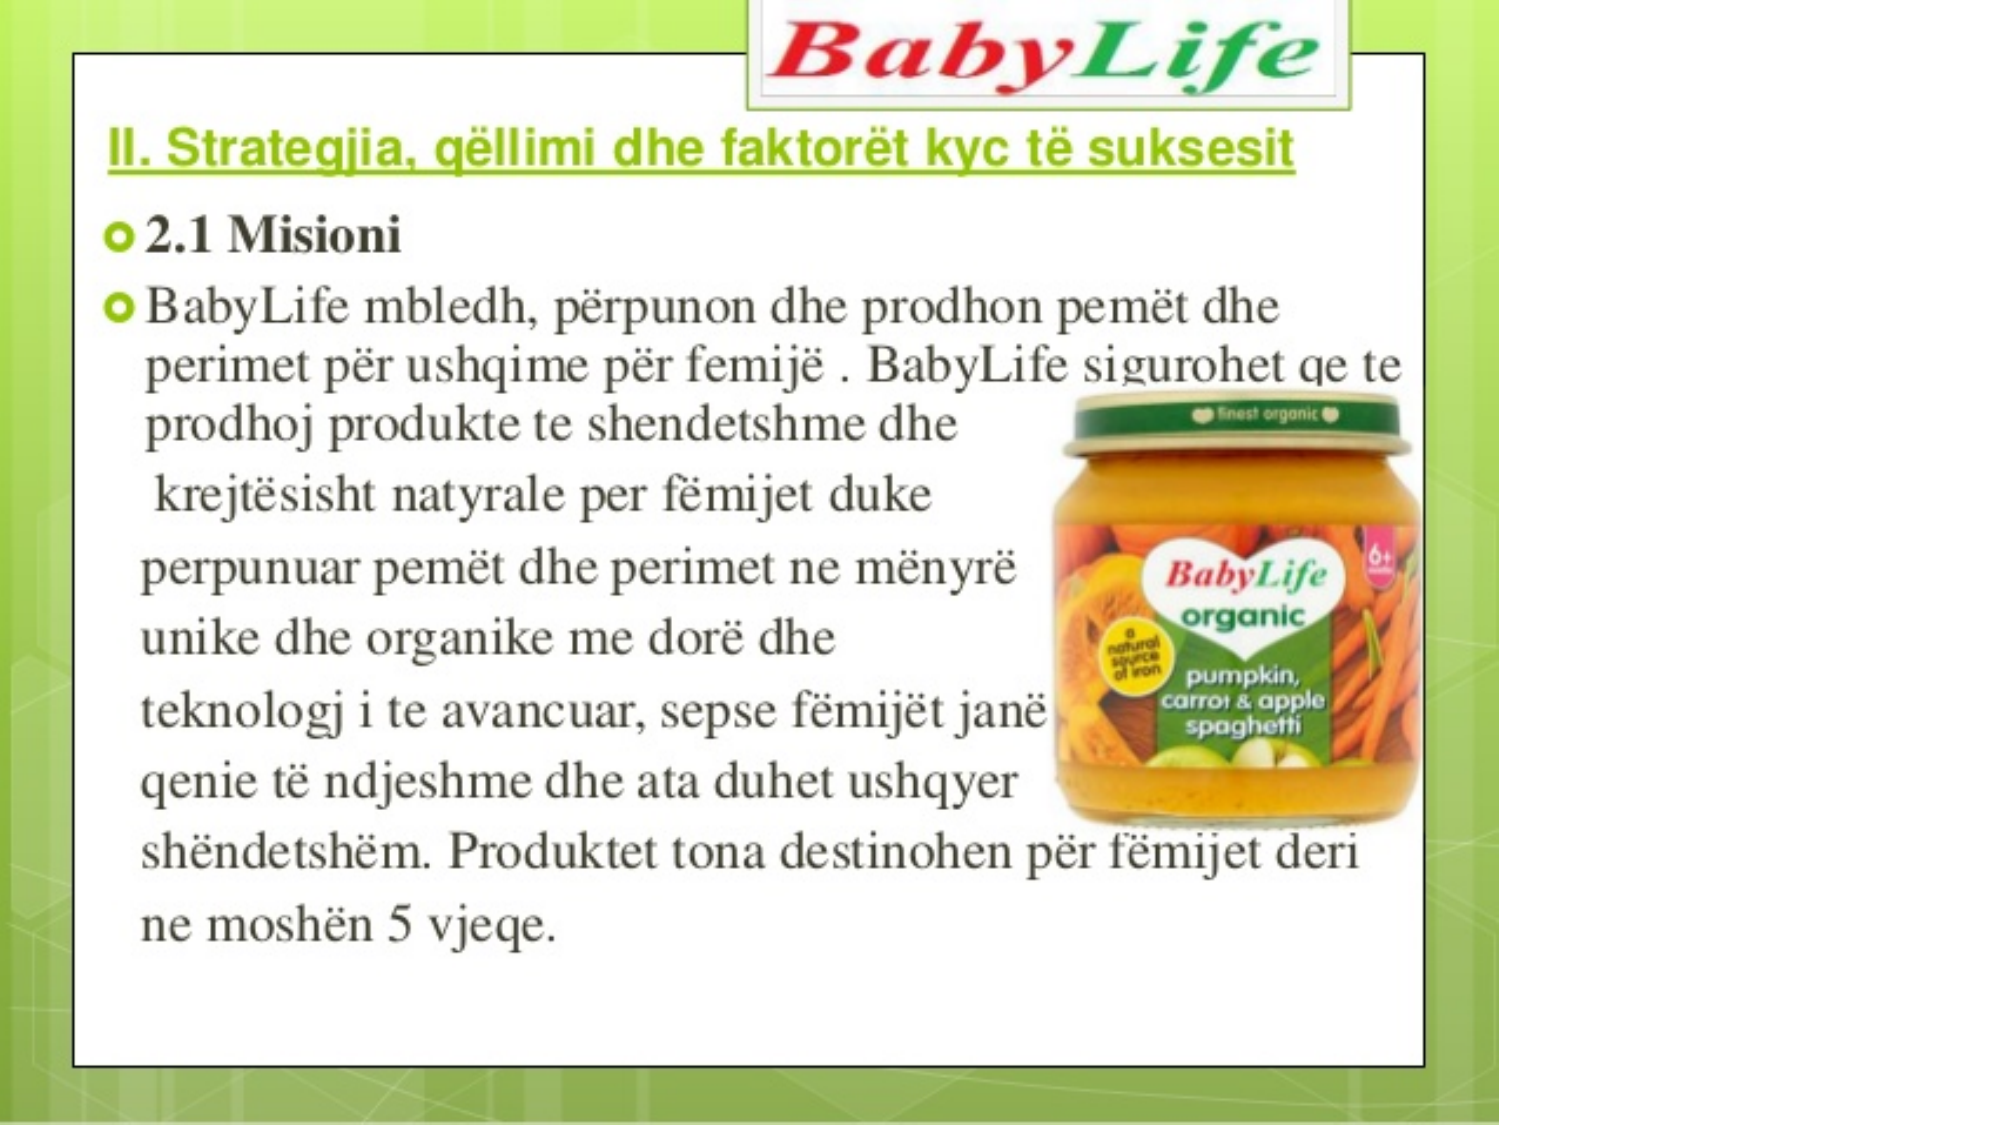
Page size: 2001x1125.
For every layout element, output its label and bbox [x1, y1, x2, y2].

picture [0, 0, 1499, 1125]
